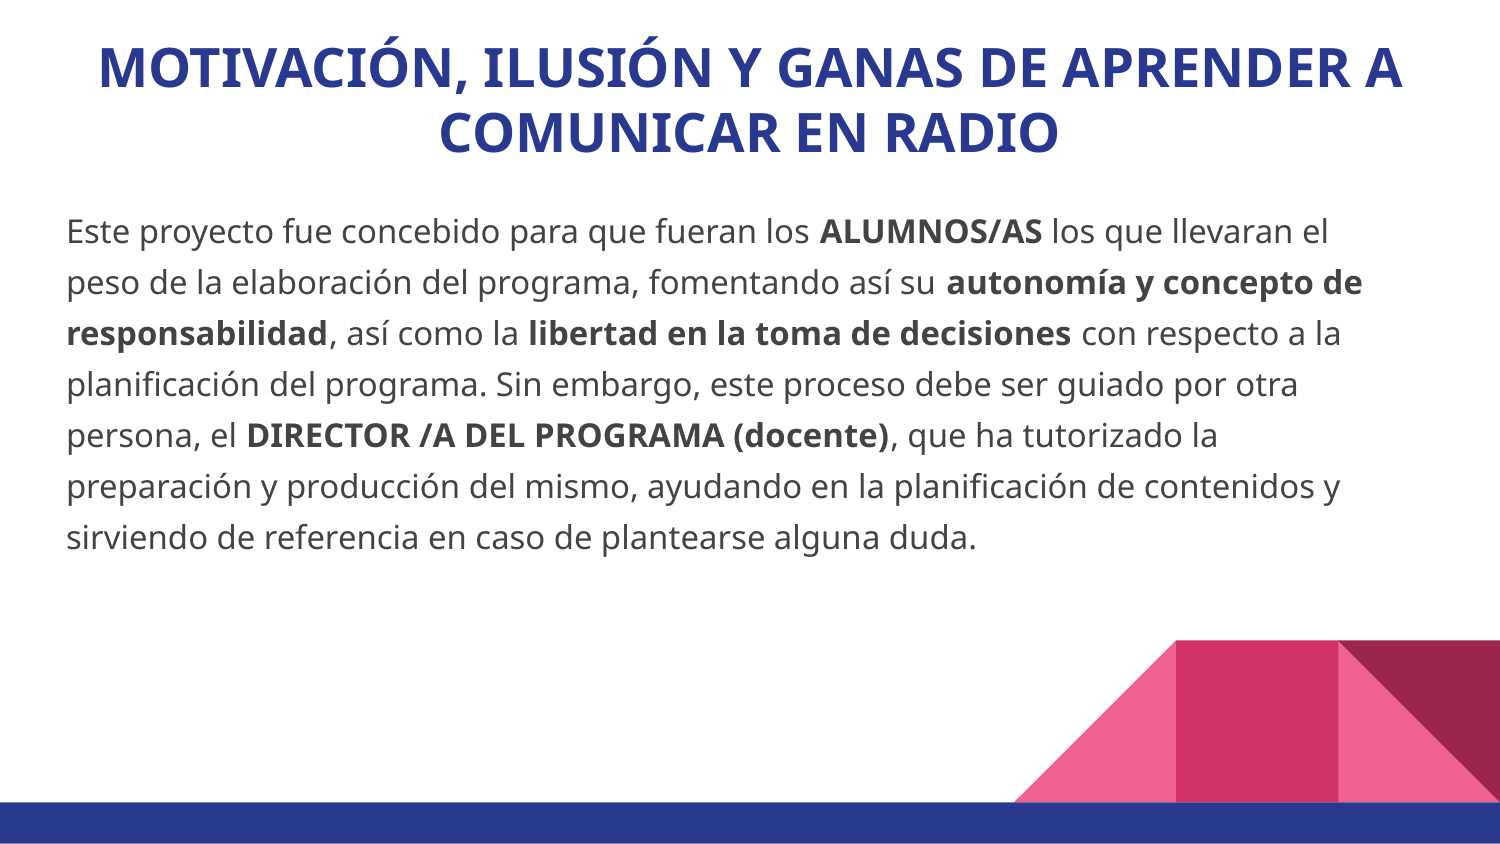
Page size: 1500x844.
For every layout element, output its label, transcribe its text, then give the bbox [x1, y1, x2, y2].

list Este proyecto fue concebido para que fueran los ALUMNOS/AS los que llevaran el peso de la elaboración del programa, fomentando así su autonomía y concepto de responsabilidad, así como la libertad en la toma de decisiones con respecto a la planificación del programa. Sin embargo, este proceso debe ser guiado por otra persona, el DIRECTOR /A DEL PROGRAMA (docente), que ha tutorizado la preparación y producción del mismo, ayudando en la planificación de contenidos y sirviendo de referencia en caso de plantearse alguna duda. [51, 158, 1449, 771]
title MOTIVACIÓN, ILUSIÓN Y GANAS DE APRENDER A COMUNICAR EN RADIO [51, 18, 1449, 158]
